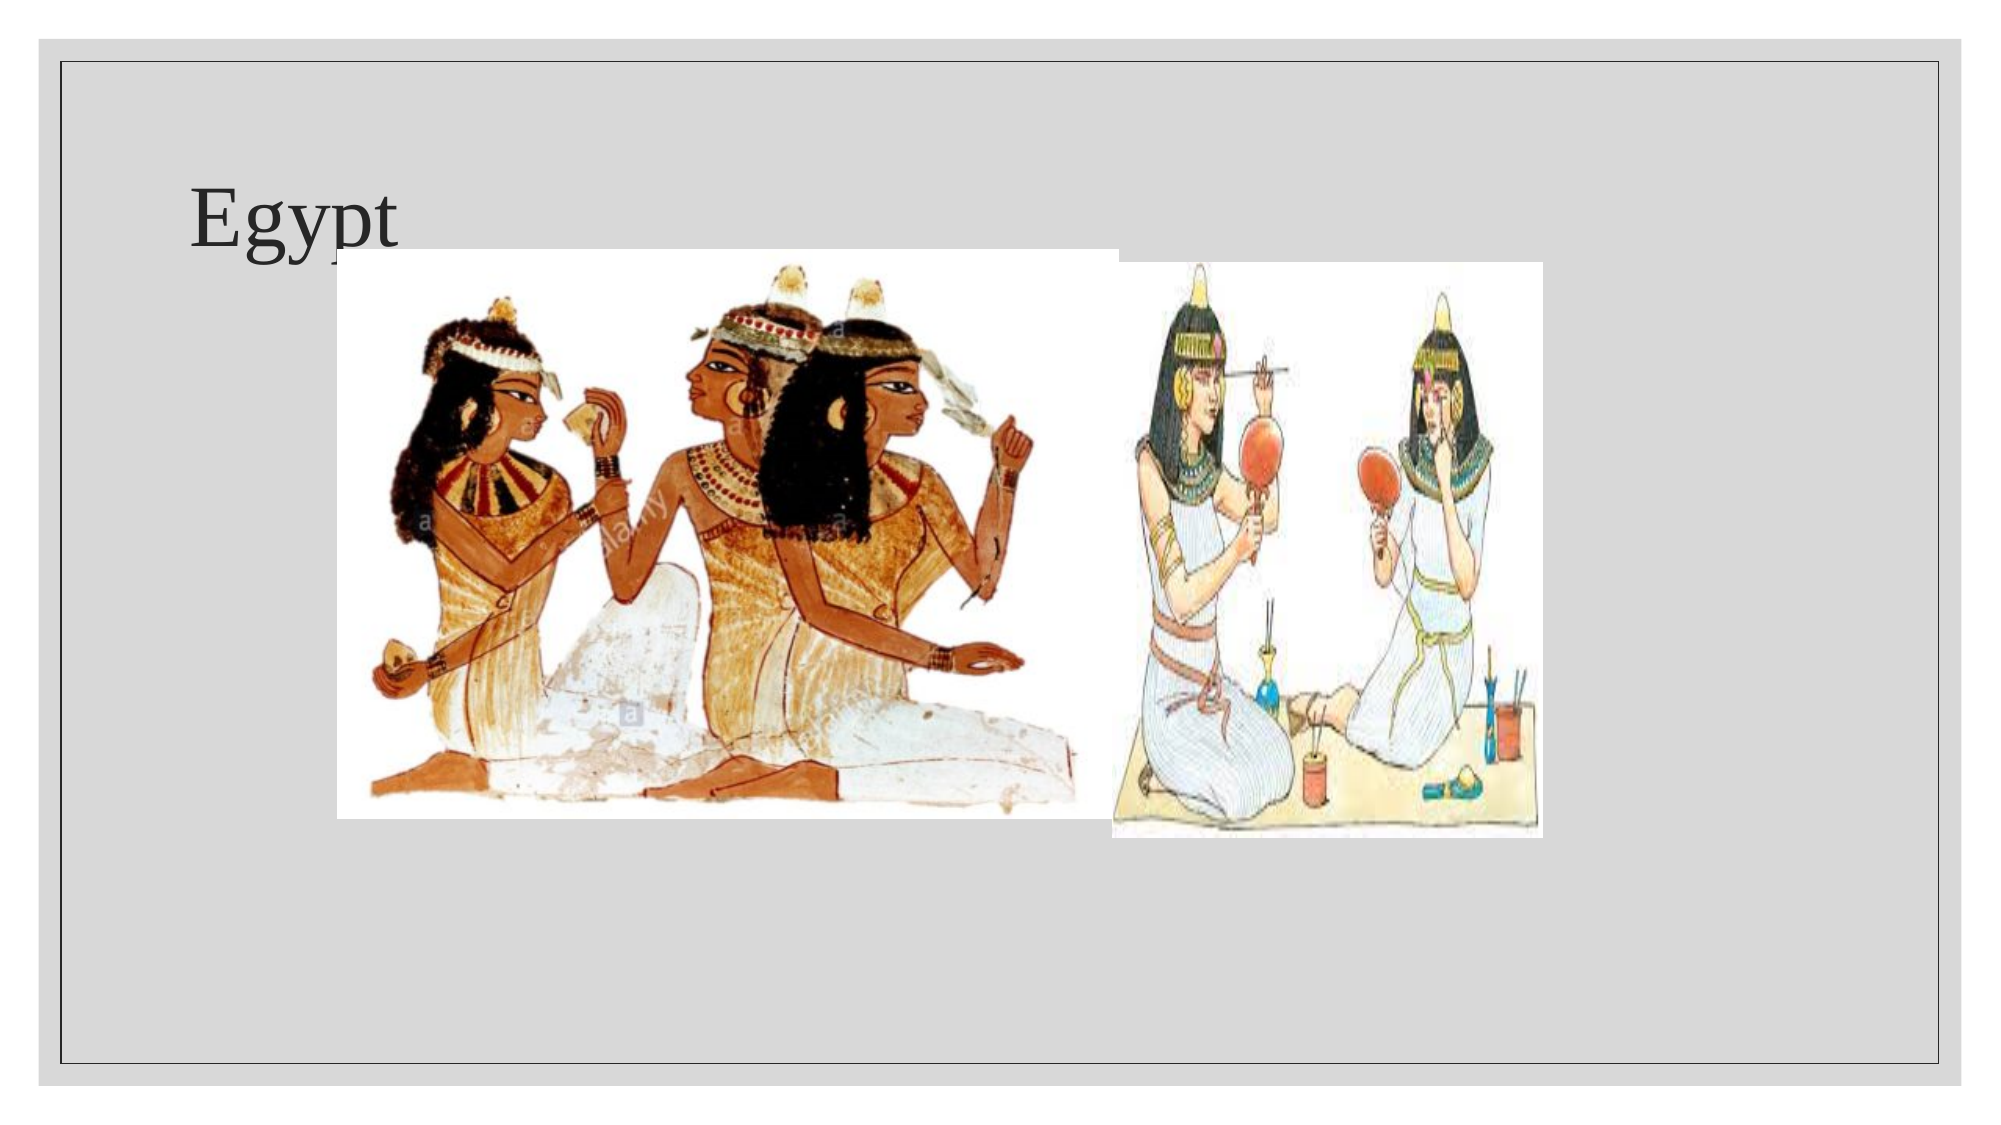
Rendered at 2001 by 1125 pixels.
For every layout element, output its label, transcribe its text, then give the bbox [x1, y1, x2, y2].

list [337, 249, 1119, 819]
picture [1112, 262, 1543, 838]
title Egypt [174, 105, 1825, 331]
